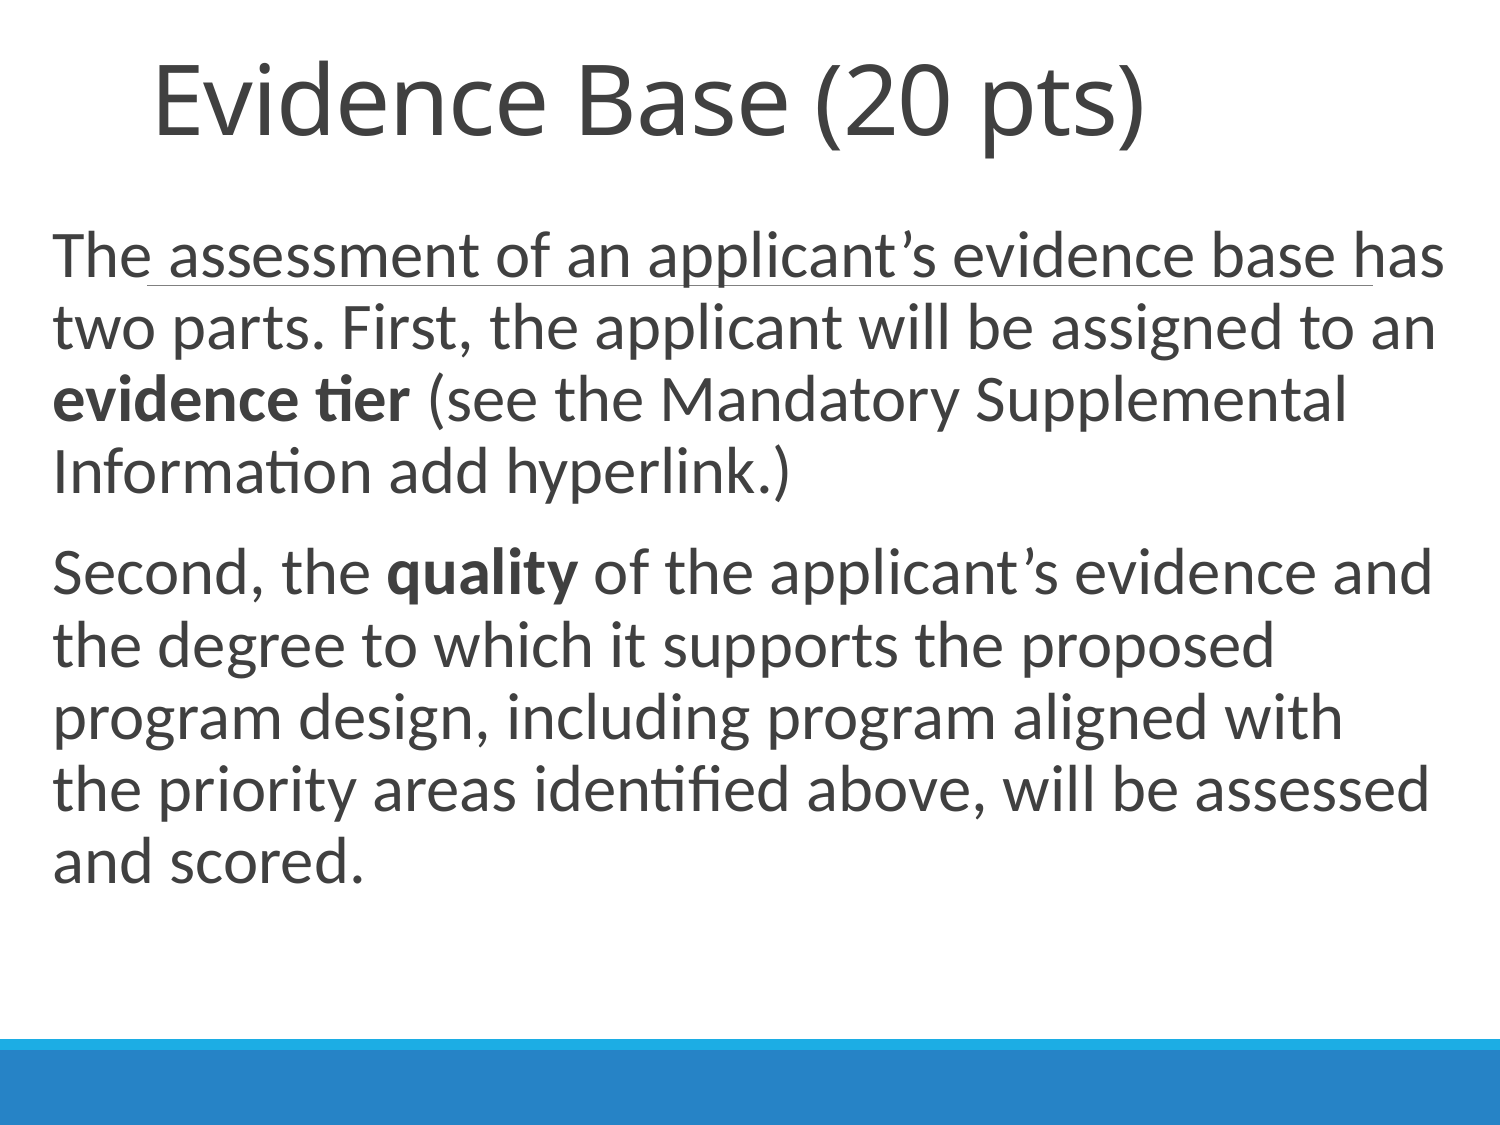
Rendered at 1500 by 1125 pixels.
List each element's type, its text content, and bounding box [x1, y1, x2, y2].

title Evidence Base (20 pts) [135, 47, 1373, 163]
list The assessment of an applicant’s evidence base has two parts. First, the applicant will be assigned to an evidence tier (see the Mandatory Supplemental Information add hyperlink.) Second, the quality of the applicant’s evidence and the degree to which it supports the proposed program design, including program aligned with the priority areas identified above, will be assessed and scored. [37, 212, 1450, 1013]
